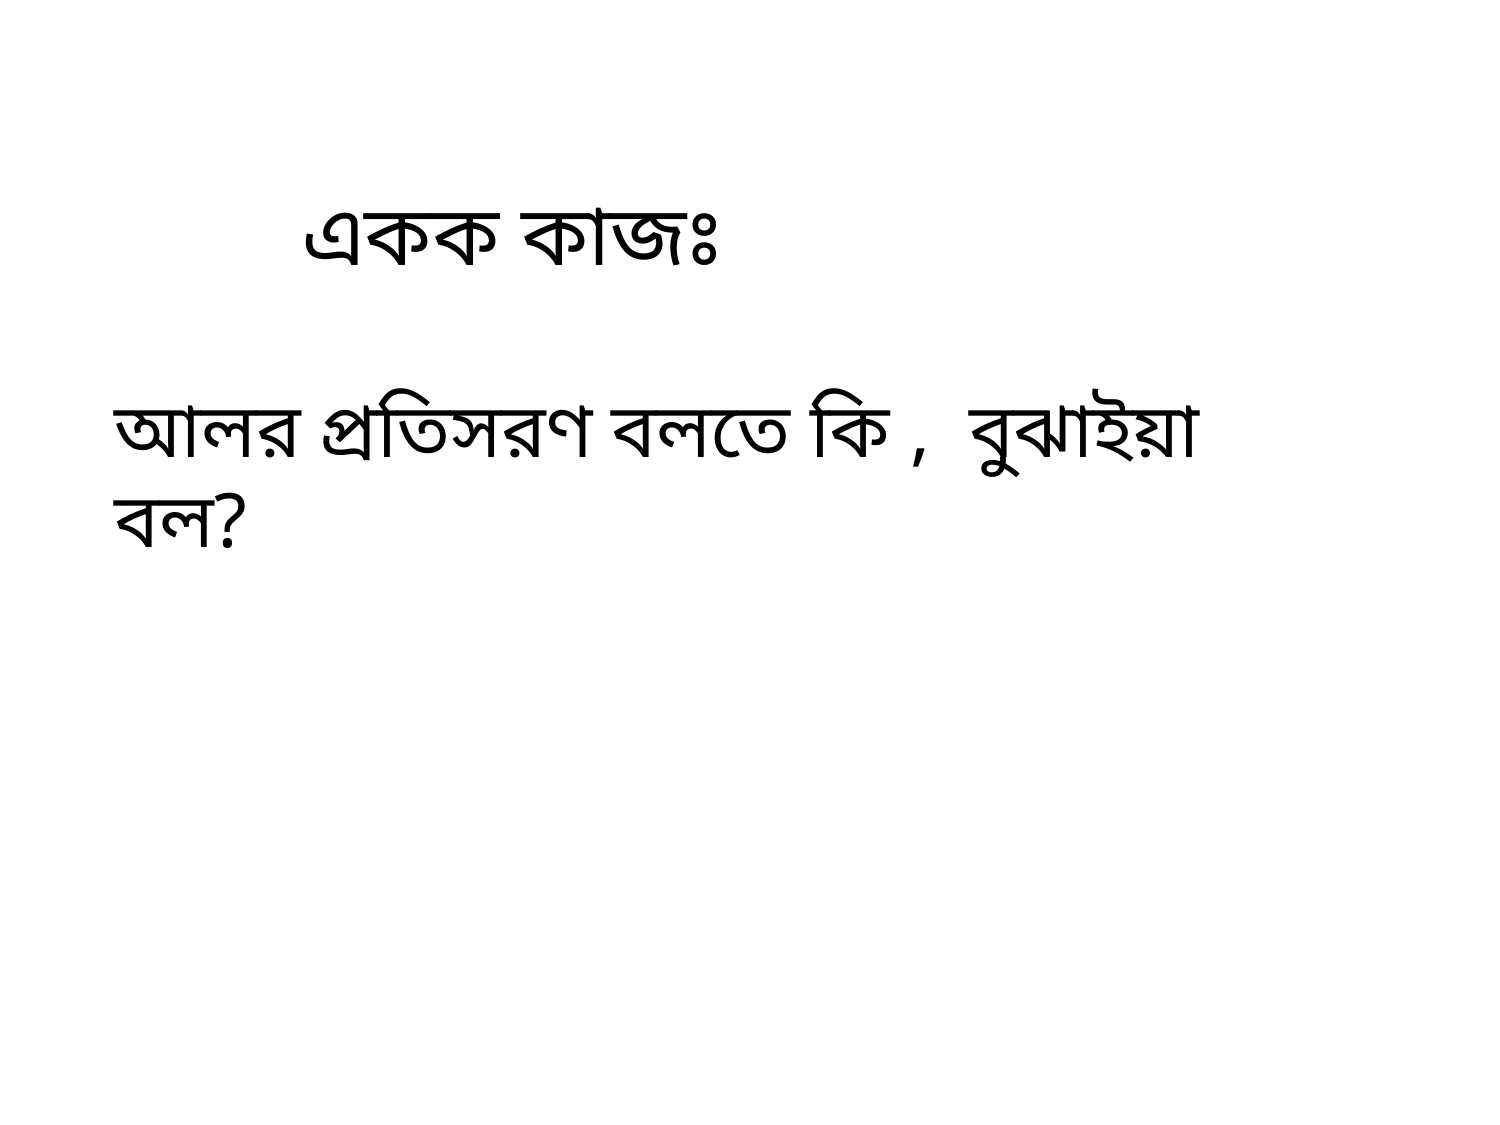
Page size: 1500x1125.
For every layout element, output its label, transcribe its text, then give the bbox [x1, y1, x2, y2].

text_box আলর প্রতিসরণ বলতে কি , বুঝাইয়া বল? [99, 374, 1300, 570]
text_box একক কাজঃ [287, 174, 1038, 290]
